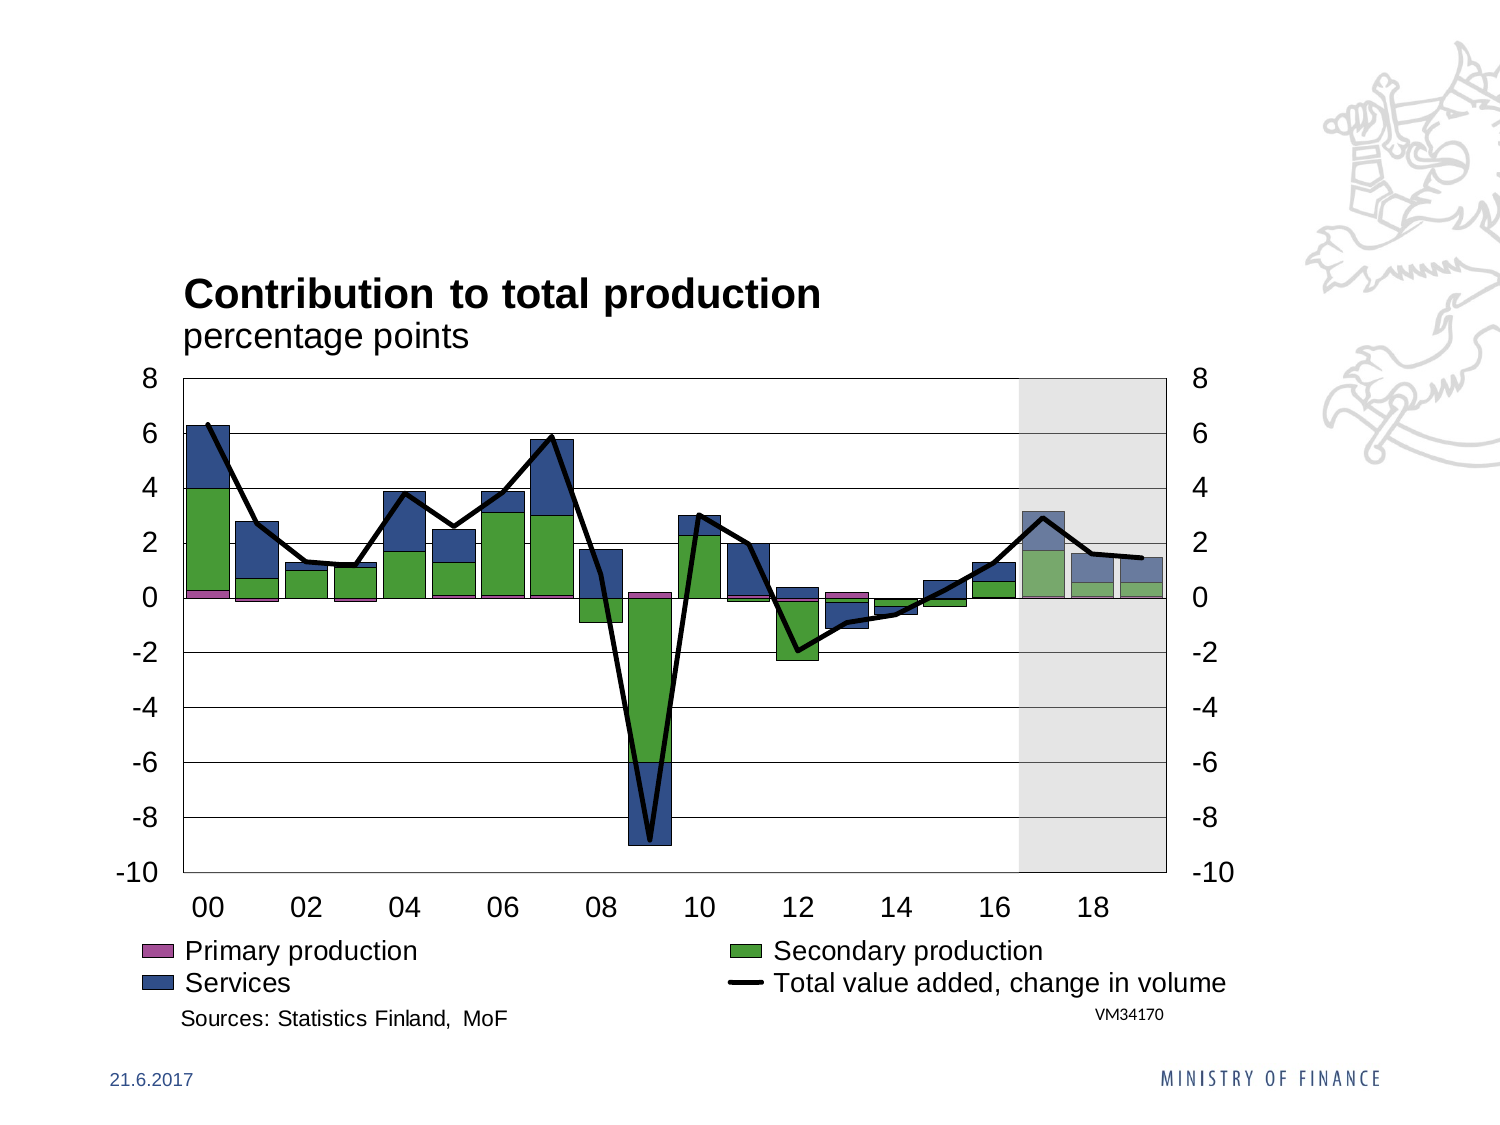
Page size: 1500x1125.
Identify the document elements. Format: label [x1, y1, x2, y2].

picture [75, 0, 1500, 1046]
picture [1095, 1063, 1445, 1093]
slide_number [94, 1055, 255, 1103]
